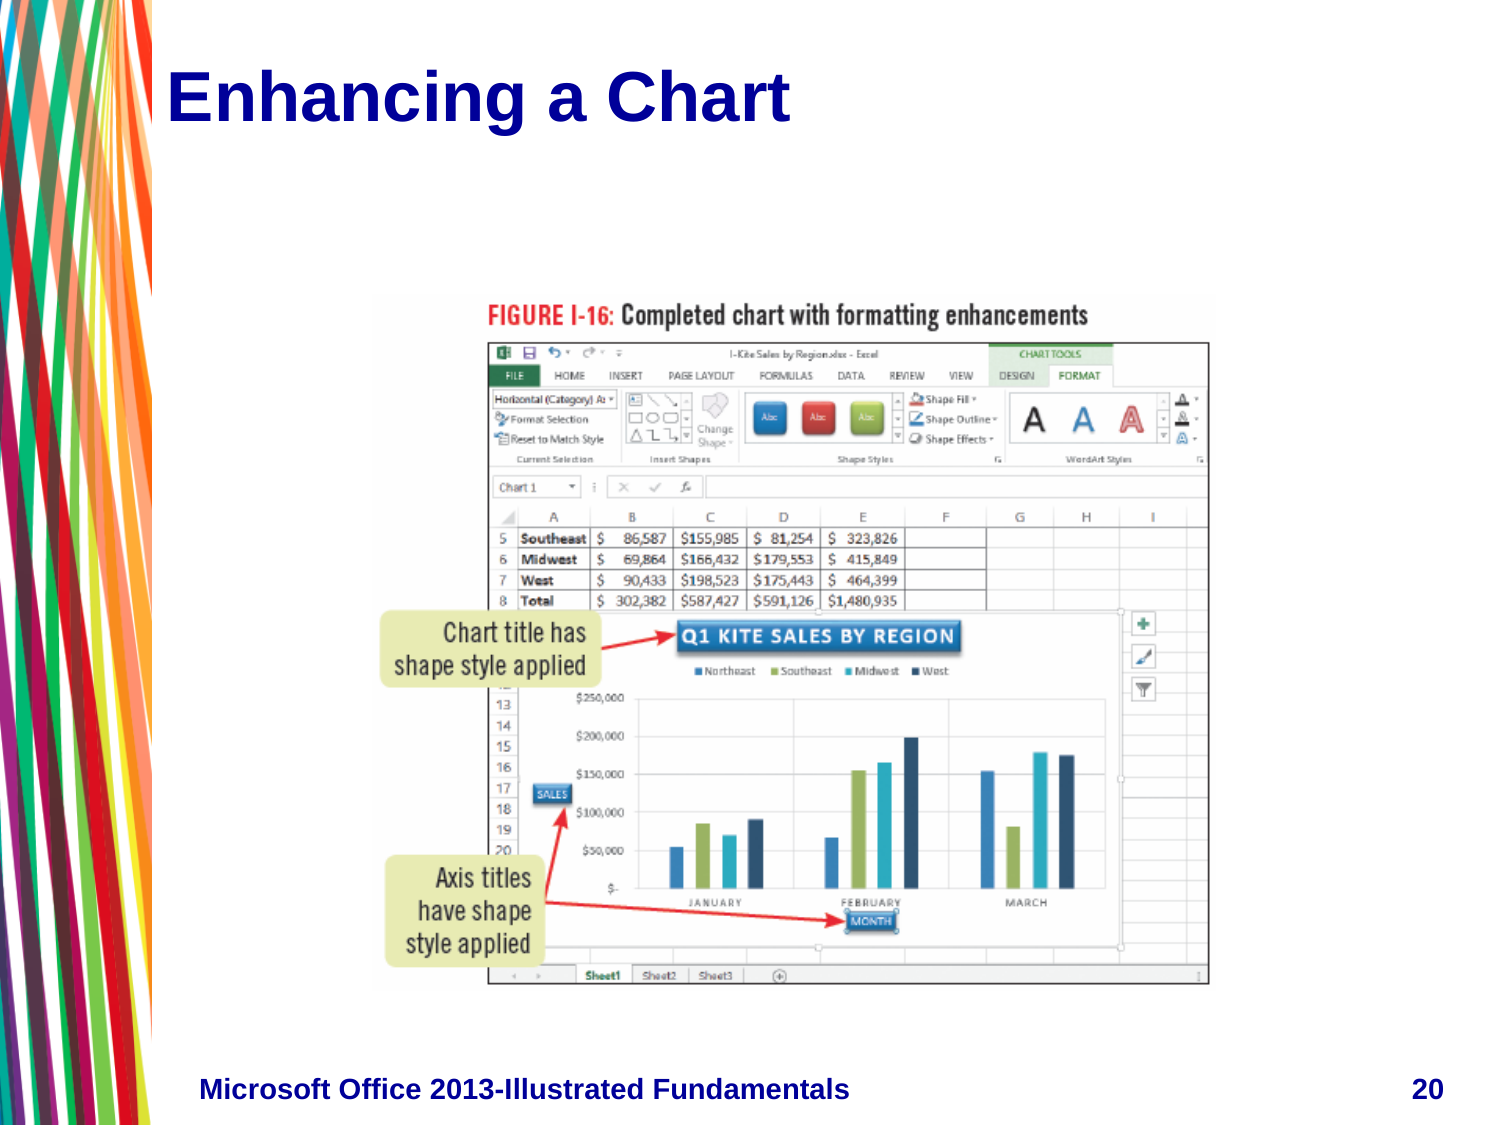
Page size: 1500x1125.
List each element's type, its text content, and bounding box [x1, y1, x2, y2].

footer Microsoft Office 2013-Illustrated Fundamentals [183, 1062, 1147, 1125]
picture [0, 0, 152, 1125]
title Enhancing a Chart [150, 0, 1500, 188]
picture [372, 293, 1216, 992]
slide_number 20 [1356, 1062, 1460, 1105]
